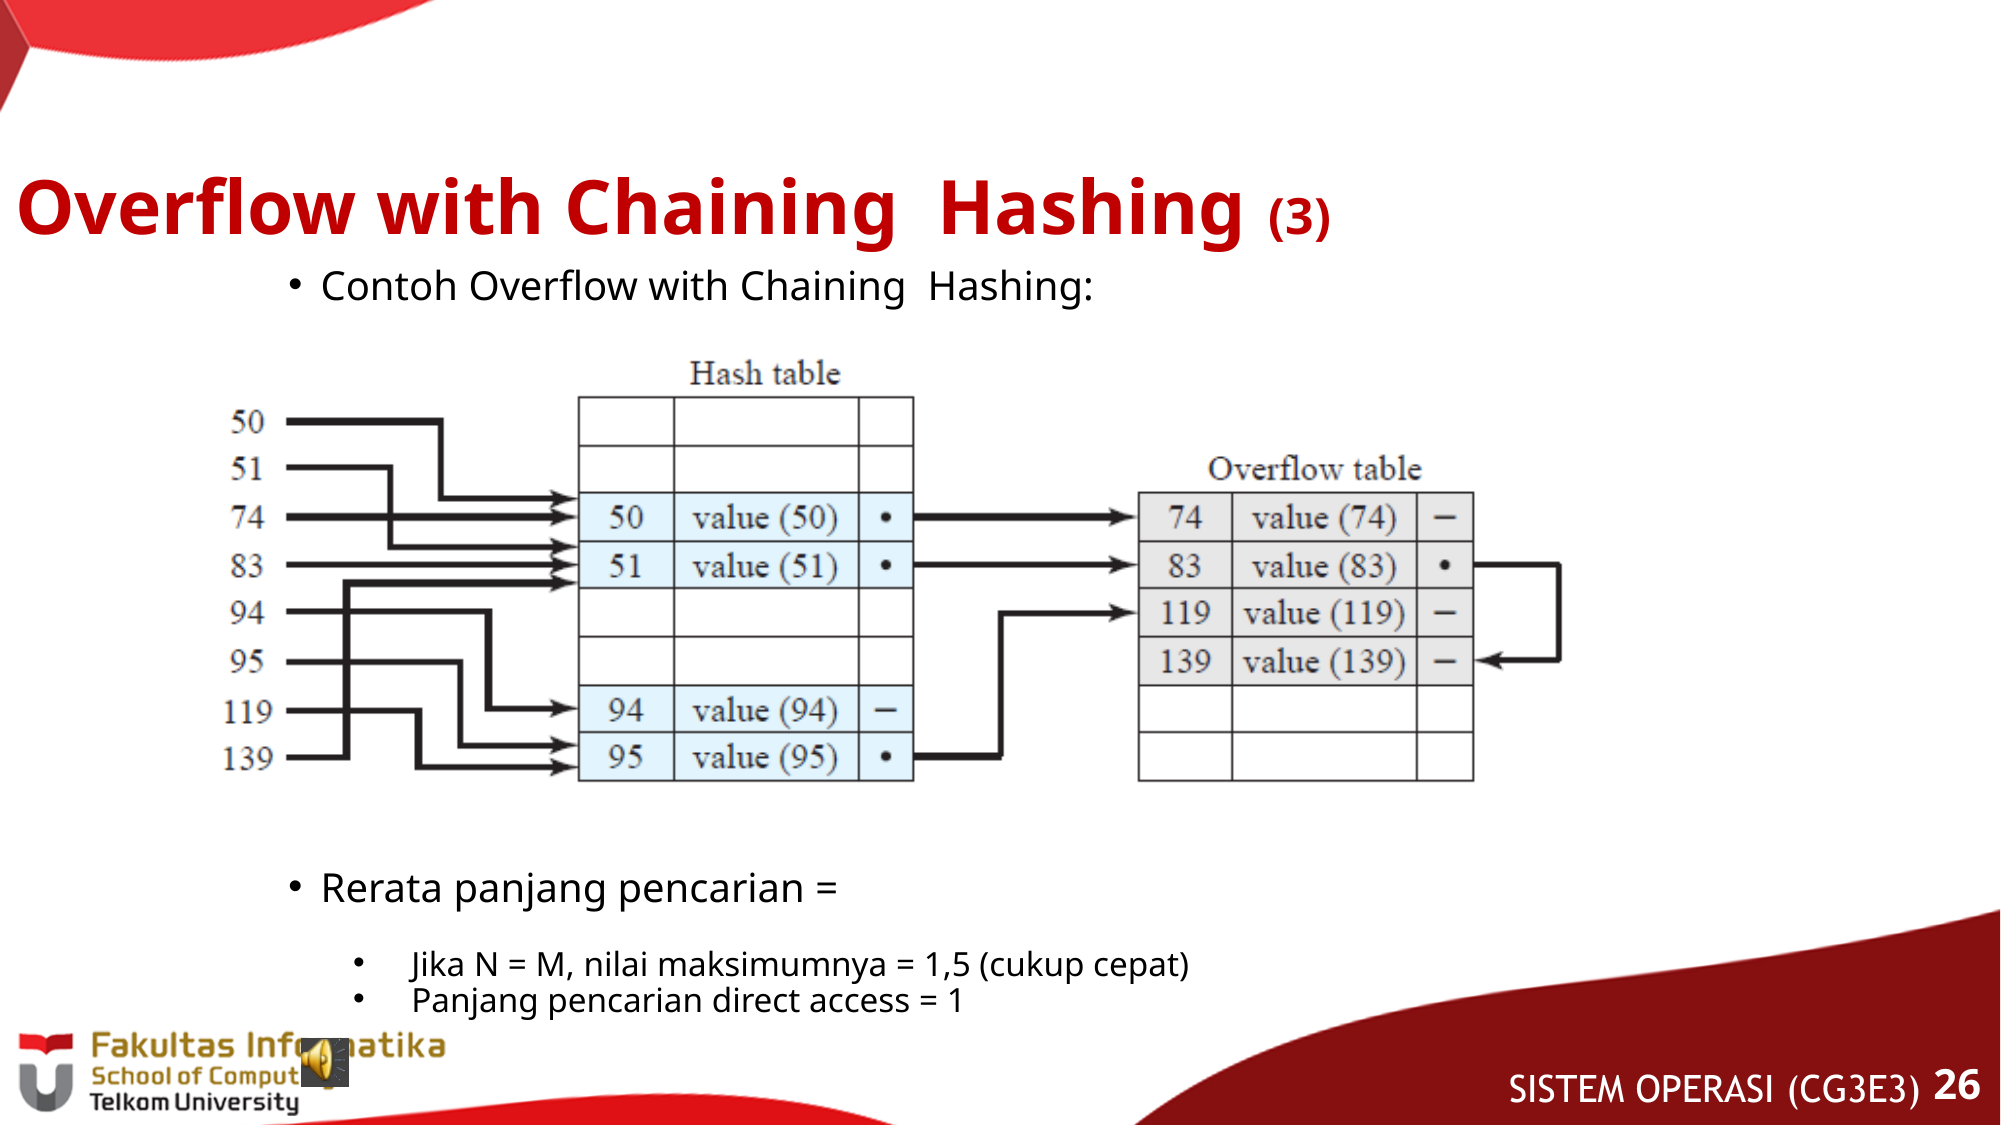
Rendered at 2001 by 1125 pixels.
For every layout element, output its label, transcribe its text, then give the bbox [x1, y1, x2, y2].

slide_number 25 [1546, 1056, 1997, 1117]
list Contoh Overflow with Chaining Hashing: Rerata panjang pencarian = Jika N = M, nilai maksimumnya = 1,5 (cukup cepat) Panjang pencarian direct access = 1 [273, 790, 1510, 1026]
title Overflow with Chaining Hashing (3) [0, 119, 1725, 298]
picture [0, 0, 2001, 1125]
list Contoh Overflow with Chaining Hashing: Rerata panjang pencarian = Jika N = M, nilai maksimumnya = 1,5 (cukup cepat) Panjang pencarian direct access = 1 [273, 266, 1510, 350]
